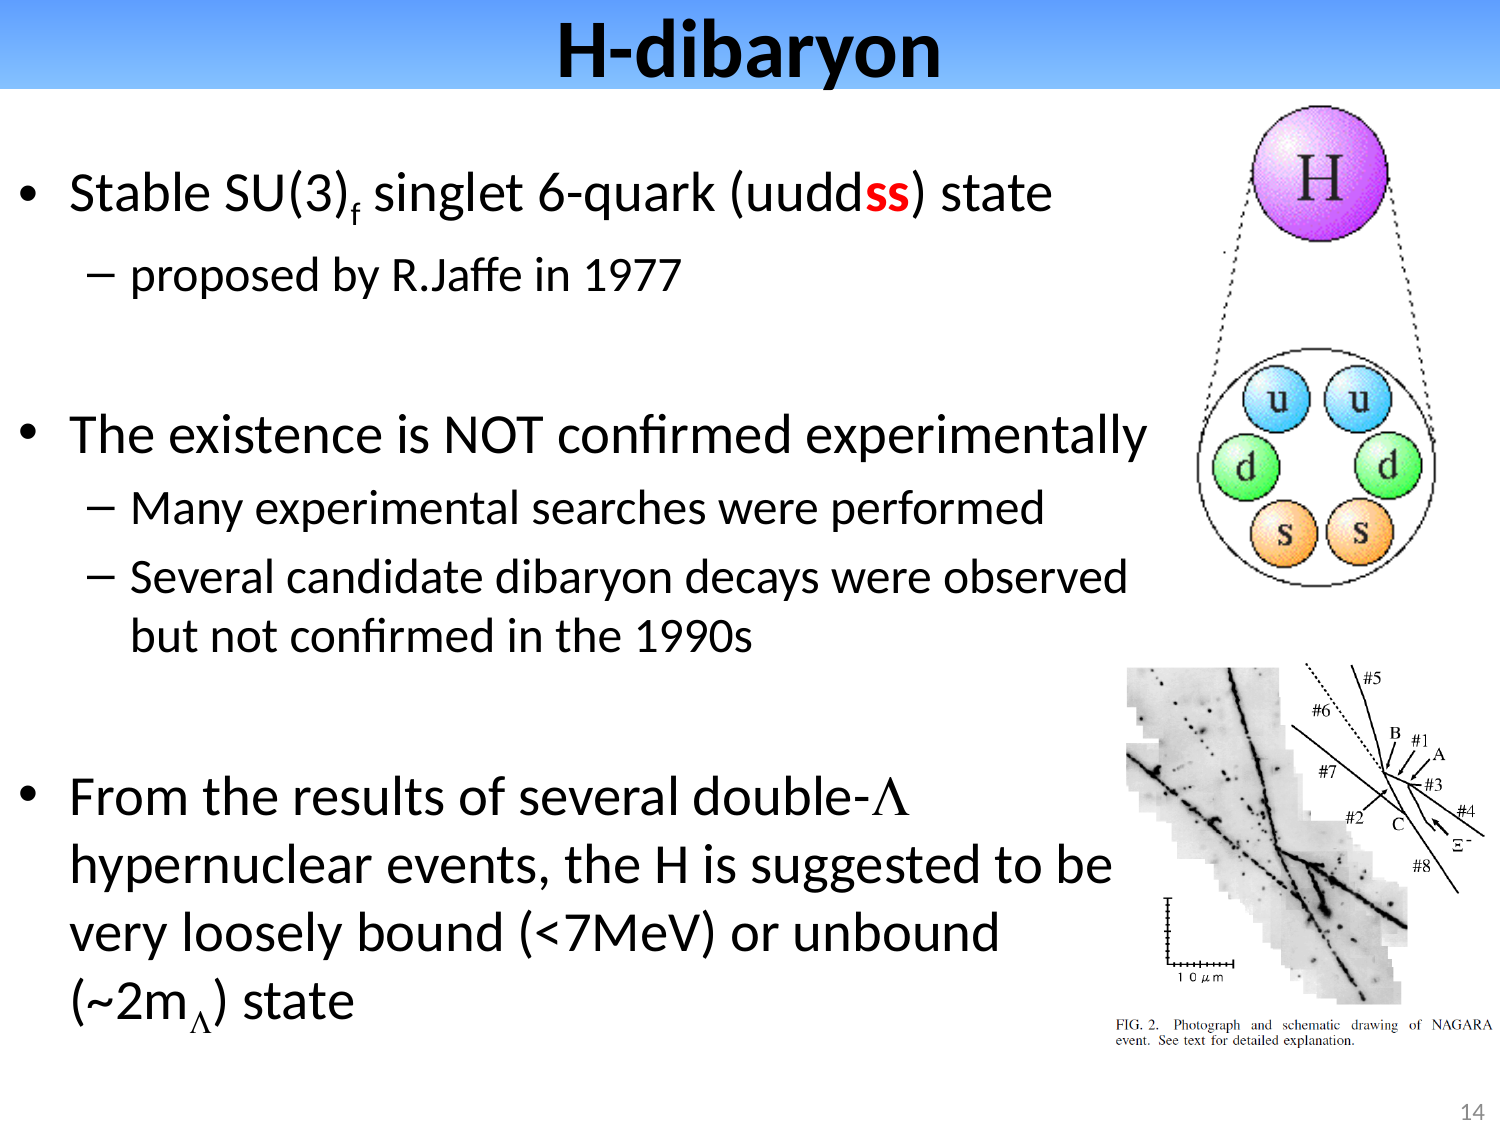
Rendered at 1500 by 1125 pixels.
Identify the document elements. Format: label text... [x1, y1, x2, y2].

picture [1063, 32, 1492, 631]
list Stable SU(3)f singlet 6-quark (uuddss) state proposed by R.Jaffe in 1977 The existence is NOT confirmed experimentally Many experimental searches were performed Several candidate dibaryon decays were observed but not confirmed in the 1990s From the results of several double-L hypernuclear events, the H is suggested to be very loosely bound (<7MeV) or unbound (~2mL) state [3, 146, 1170, 1104]
picture [1104, 650, 1500, 1055]
slide_number 14 [1149, 1080, 1500, 1125]
text_box H-dibaryon [0, 0, 1500, 89]
